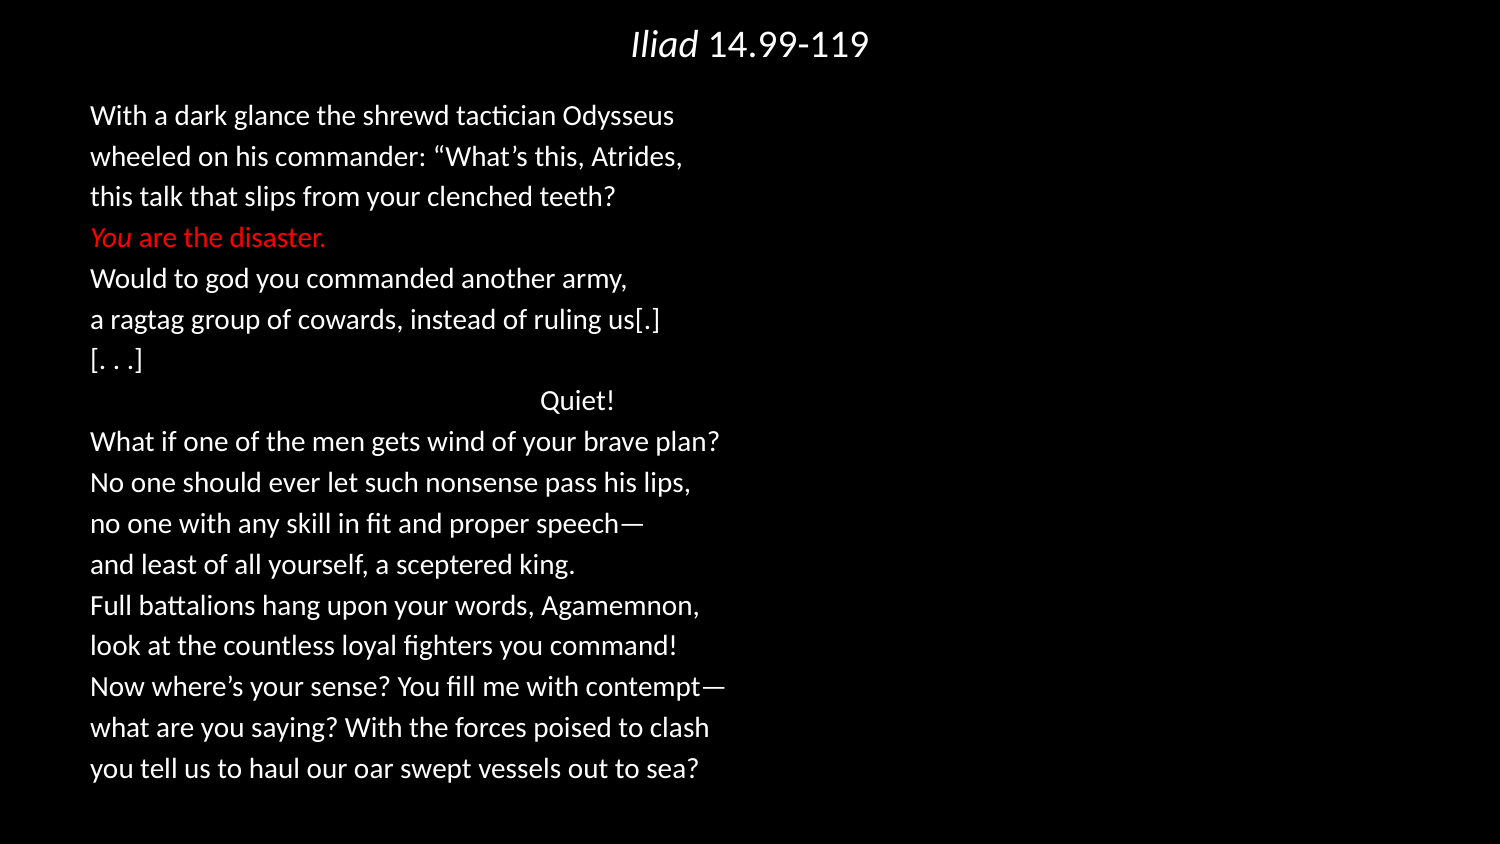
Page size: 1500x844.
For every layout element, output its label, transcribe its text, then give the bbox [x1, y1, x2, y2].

list With a dark glance the shrewd tactician Odysseus wheeled on his commander: “What’s this, Atrides, this talk that slips from your clenched teeth? You are the disaster. Would to god you commanded another army, a ragtag group of cowards, instead of ruling us[.] [. . .] Quiet! What if one of the men gets wind of your brave plan? No one should ever let such nonsense pass his lips, no one with any skill in fit and proper speech— and least of all yourself, a sceptered king. Full battalions hang upon your words, Agamemnon, look at the countless loyal fighters you command! Now where’s your sense? You fill me with contempt— what are you saying? With the forces poised to clash you tell us to haul our oar swept vessels out to sea? [75, 88, 1425, 832]
title Iliad 14.99-119 [75, 10, 1425, 73]
